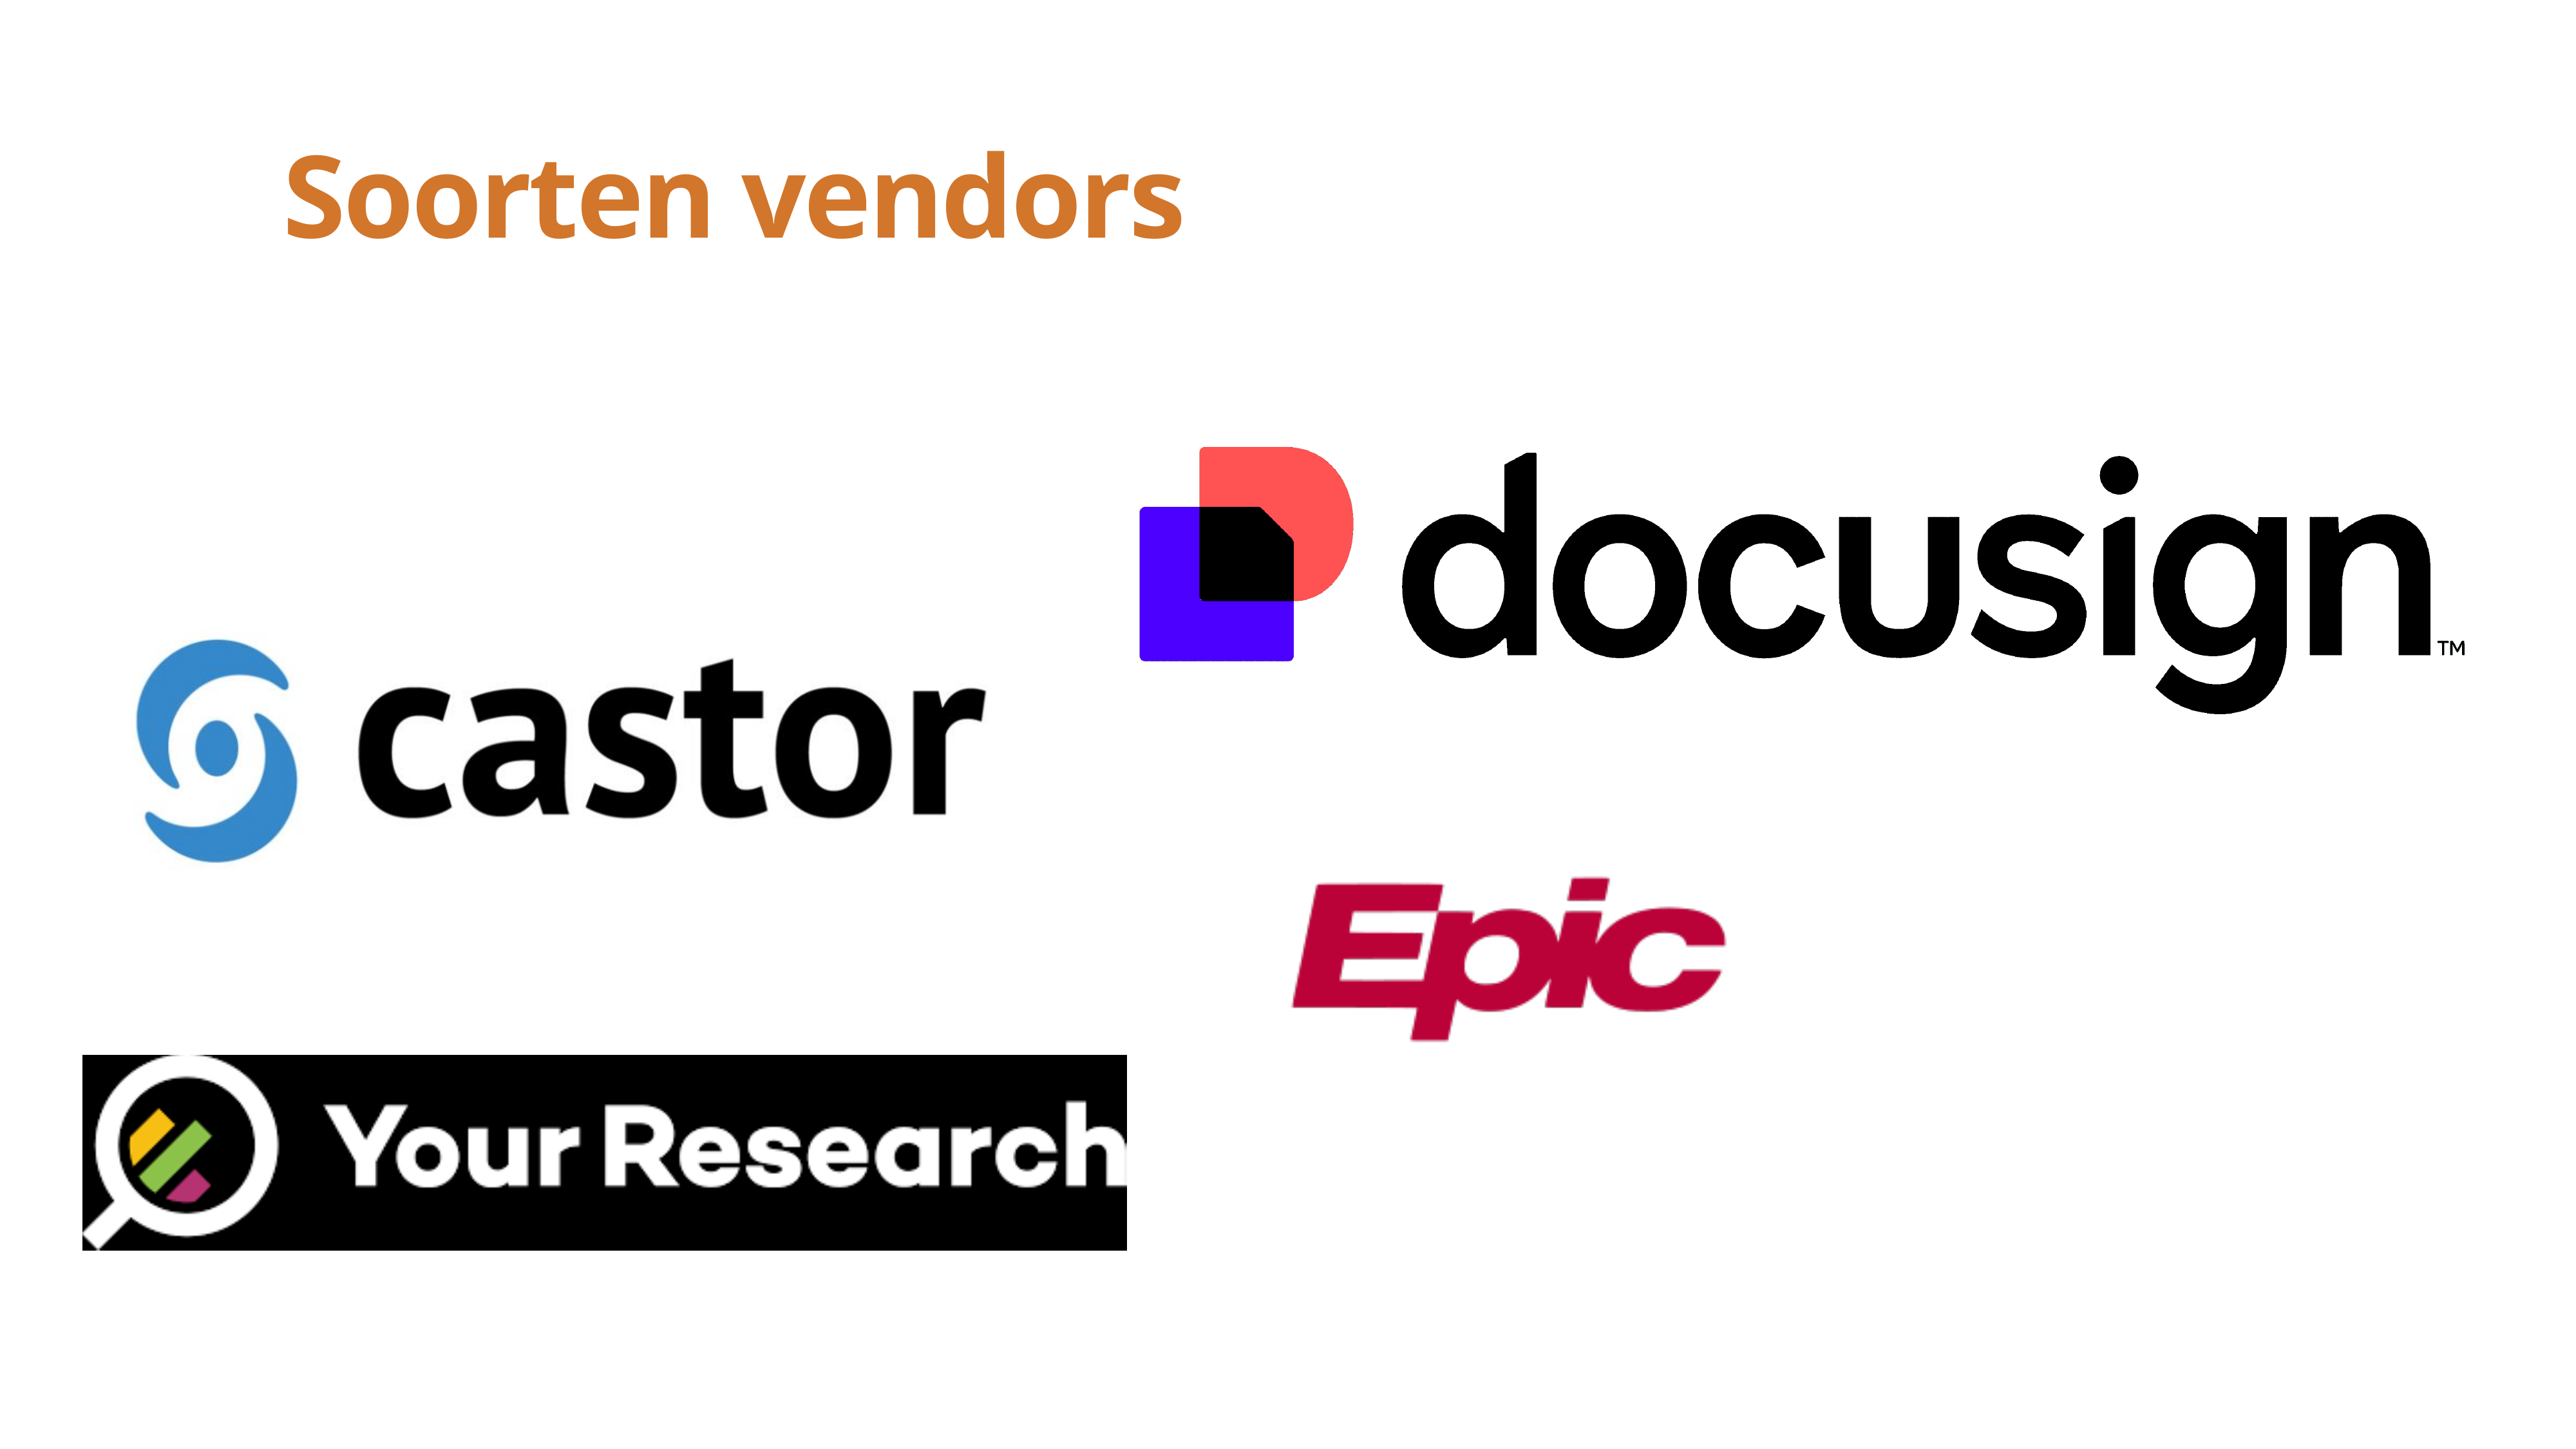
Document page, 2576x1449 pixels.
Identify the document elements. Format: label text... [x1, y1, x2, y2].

picture [1126, 200, 2478, 1047]
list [98, 513, 1014, 998]
title Soorten vendors [277, 144, 2162, 435]
picture [82, 1055, 1128, 1251]
